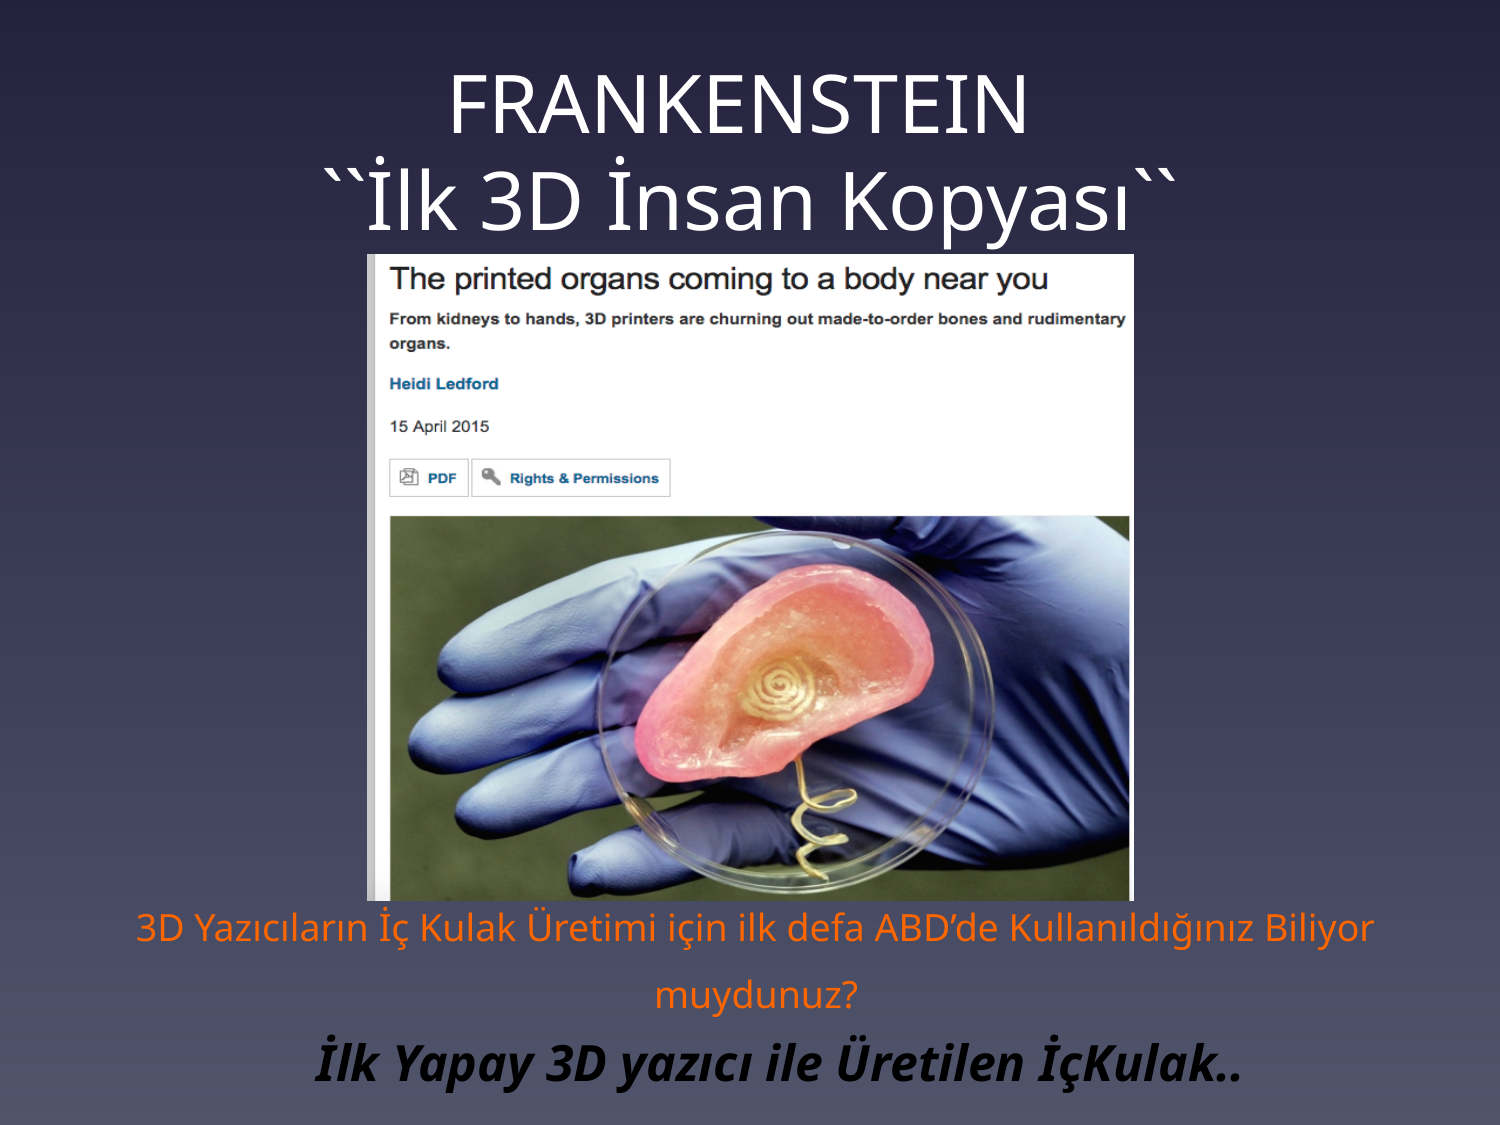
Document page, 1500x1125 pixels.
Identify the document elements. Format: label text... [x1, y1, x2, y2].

title FRANKENSTEIN ``İlk 3D İnsan Kopyası`` [112, 43, 1388, 255]
subtitle 3D Yazıcıların İç Kulak Üretimi için ilk defa ABD’de Kullanıldığınız Biliyor muydunuz? [48, 874, 1464, 969]
picture [367, 254, 1134, 902]
text_box İlk Yapay 3D yazıcı ile Üretilen İçKulak.. [73, 994, 1489, 1089]
